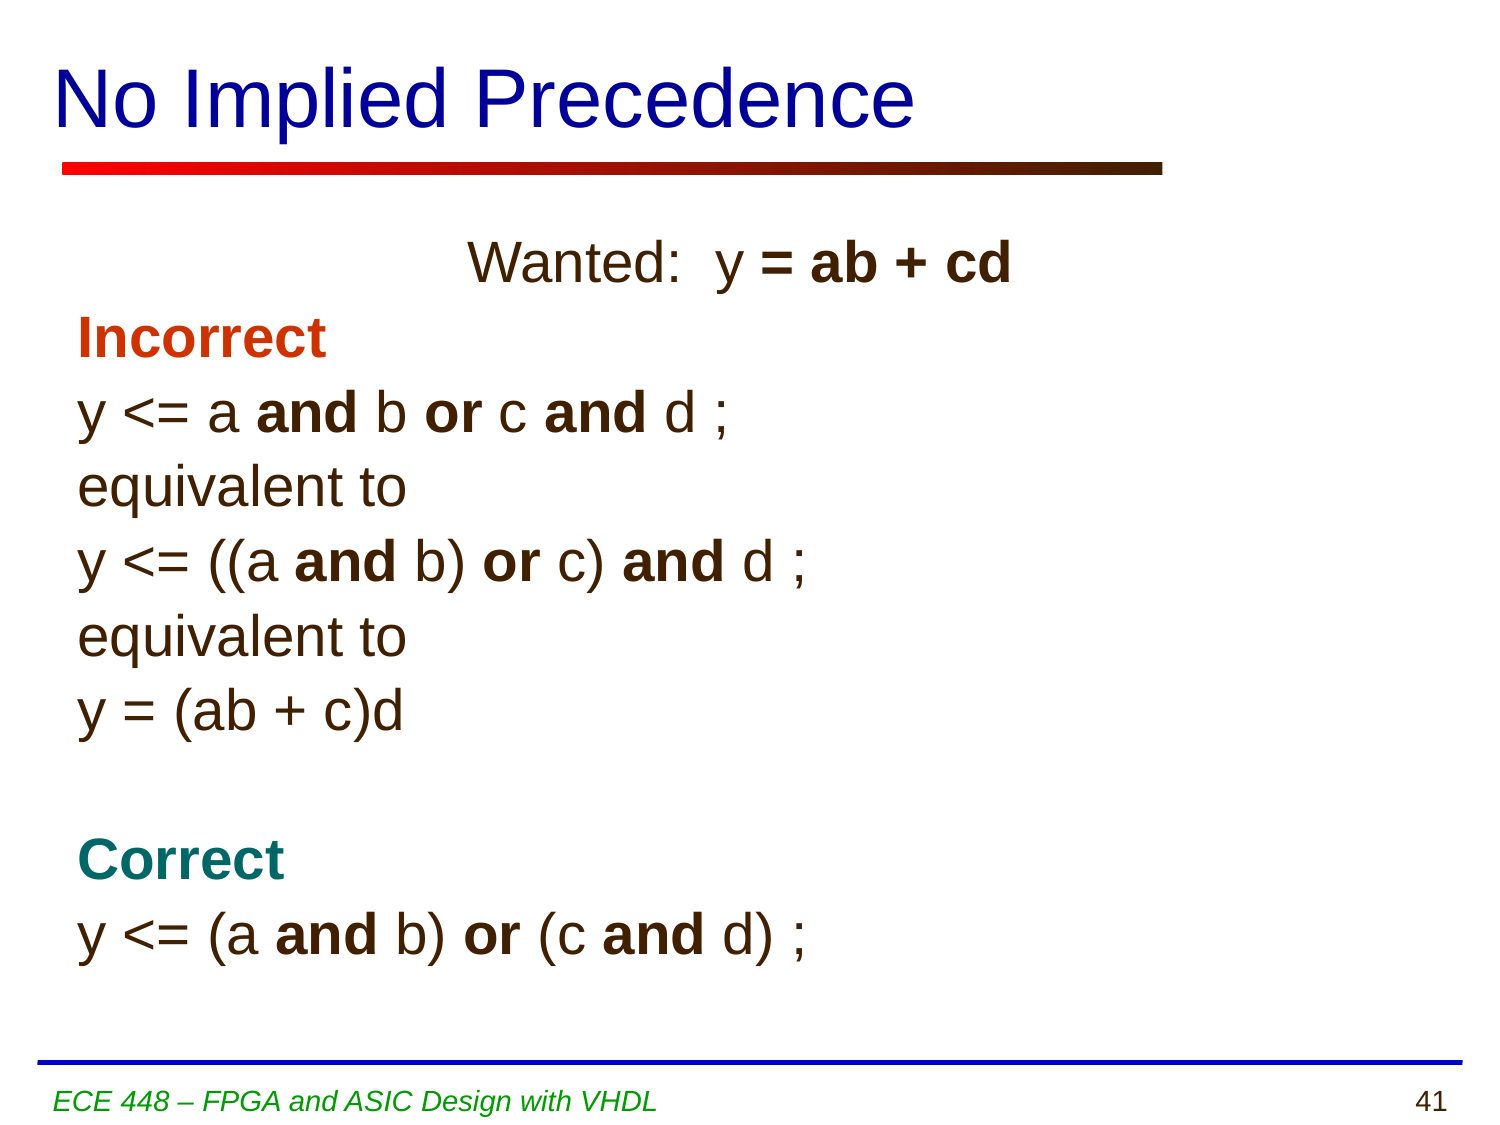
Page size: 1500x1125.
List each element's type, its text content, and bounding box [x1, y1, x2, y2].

list Wanted: y = ab + cd Incorrect y <= a and b or c and d ; equivalent to y <= ((a and b) or c) and d ; equivalent to y = (ab + c)d Correct y <= (a and b) or (c and d) ; [62, 224, 1438, 1050]
footer ECE 448 – FPGA and ASIC Design with VHDL [37, 1074, 1138, 1125]
title No Implied Precedence [37, 0, 1413, 188]
